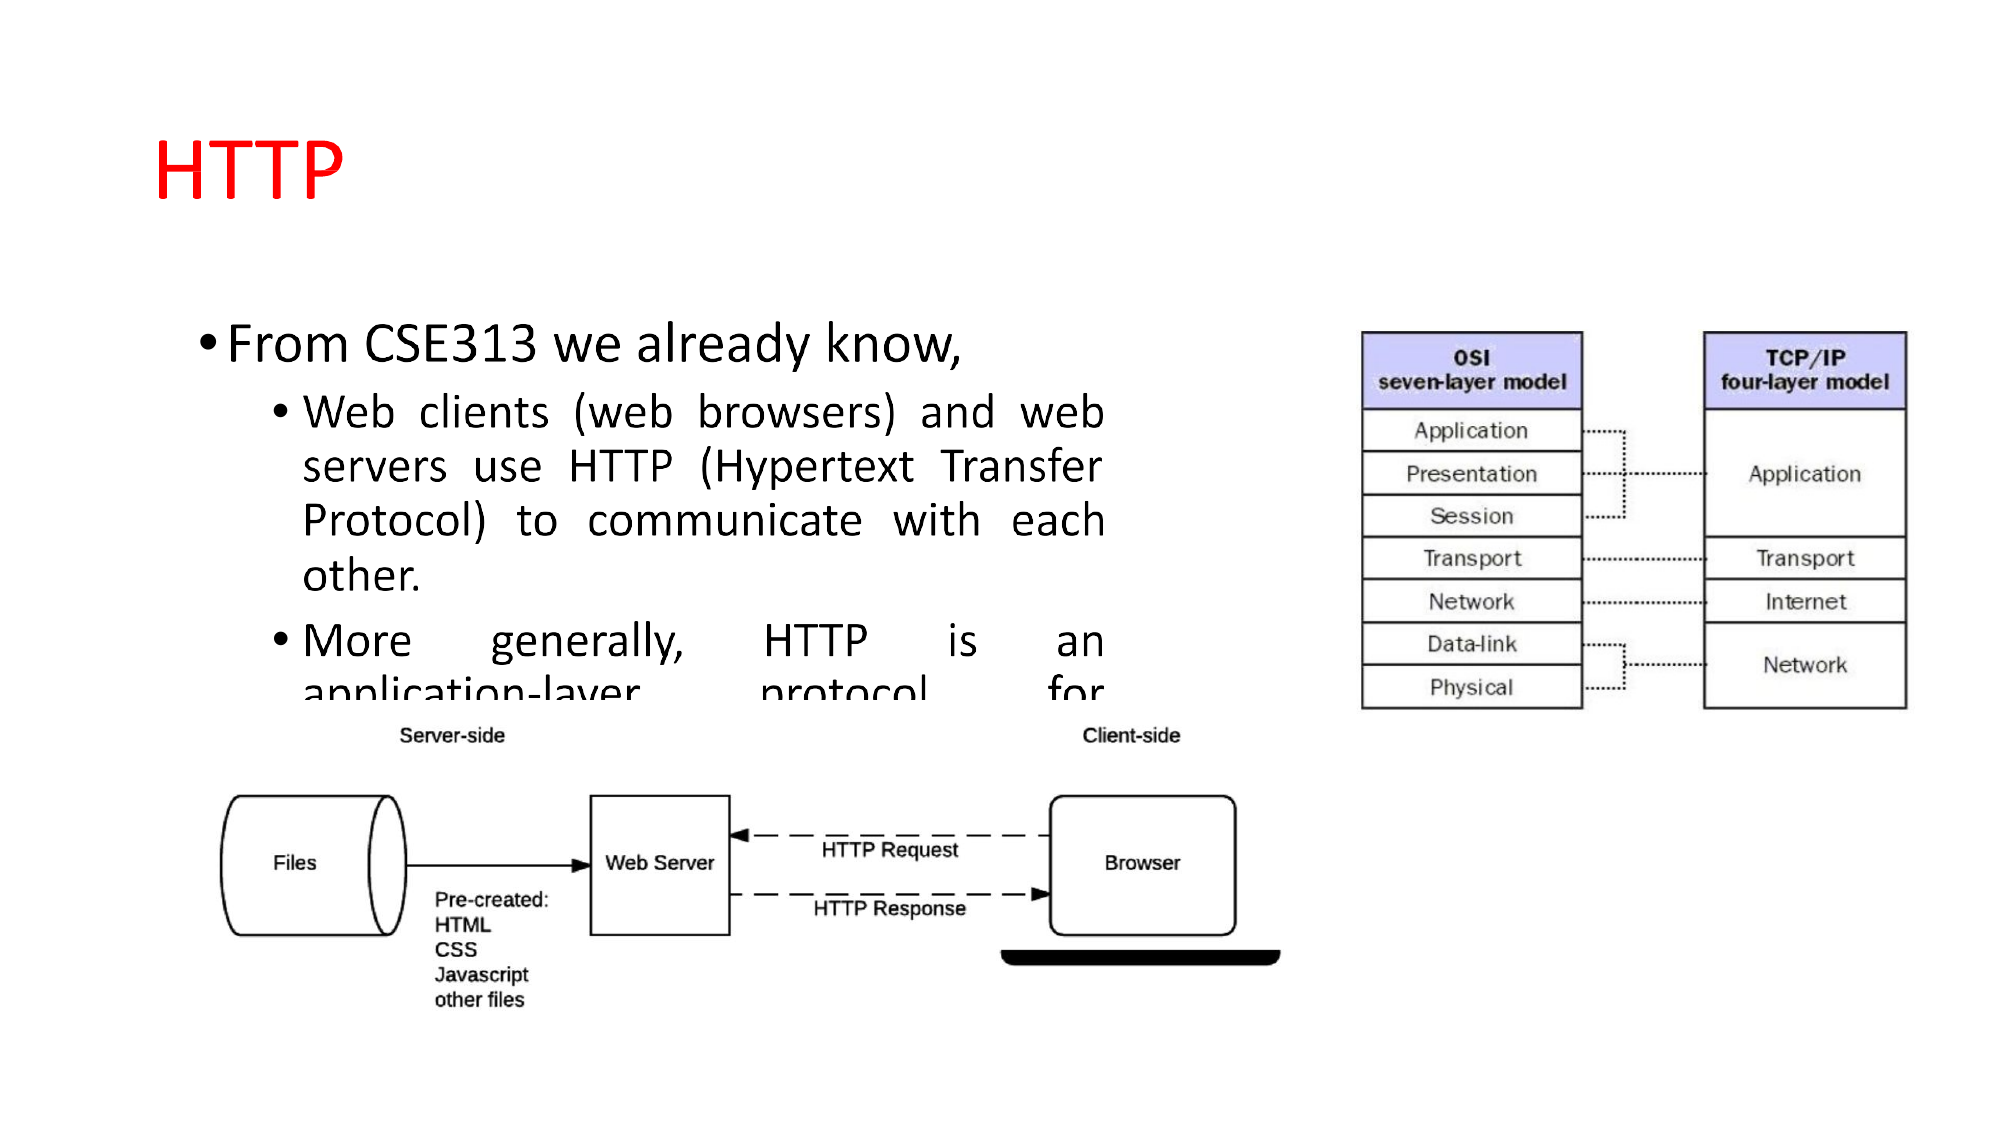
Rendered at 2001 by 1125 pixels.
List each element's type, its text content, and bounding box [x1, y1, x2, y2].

picture [303, 392, 1103, 436]
picture [305, 500, 1103, 545]
text_box [306, 140, 343, 199]
picture [305, 621, 1102, 665]
text_box • [270, 603, 292, 666]
text_box [255, 140, 299, 199]
picture [1355, 329, 1915, 715]
text_box [209, 140, 253, 199]
picture [231, 321, 959, 373]
picture [303, 446, 1103, 491]
picture [303, 555, 418, 591]
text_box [178, 674, 1307, 1030]
text_box • • [196, 296, 292, 438]
text_box [159, 140, 201, 199]
